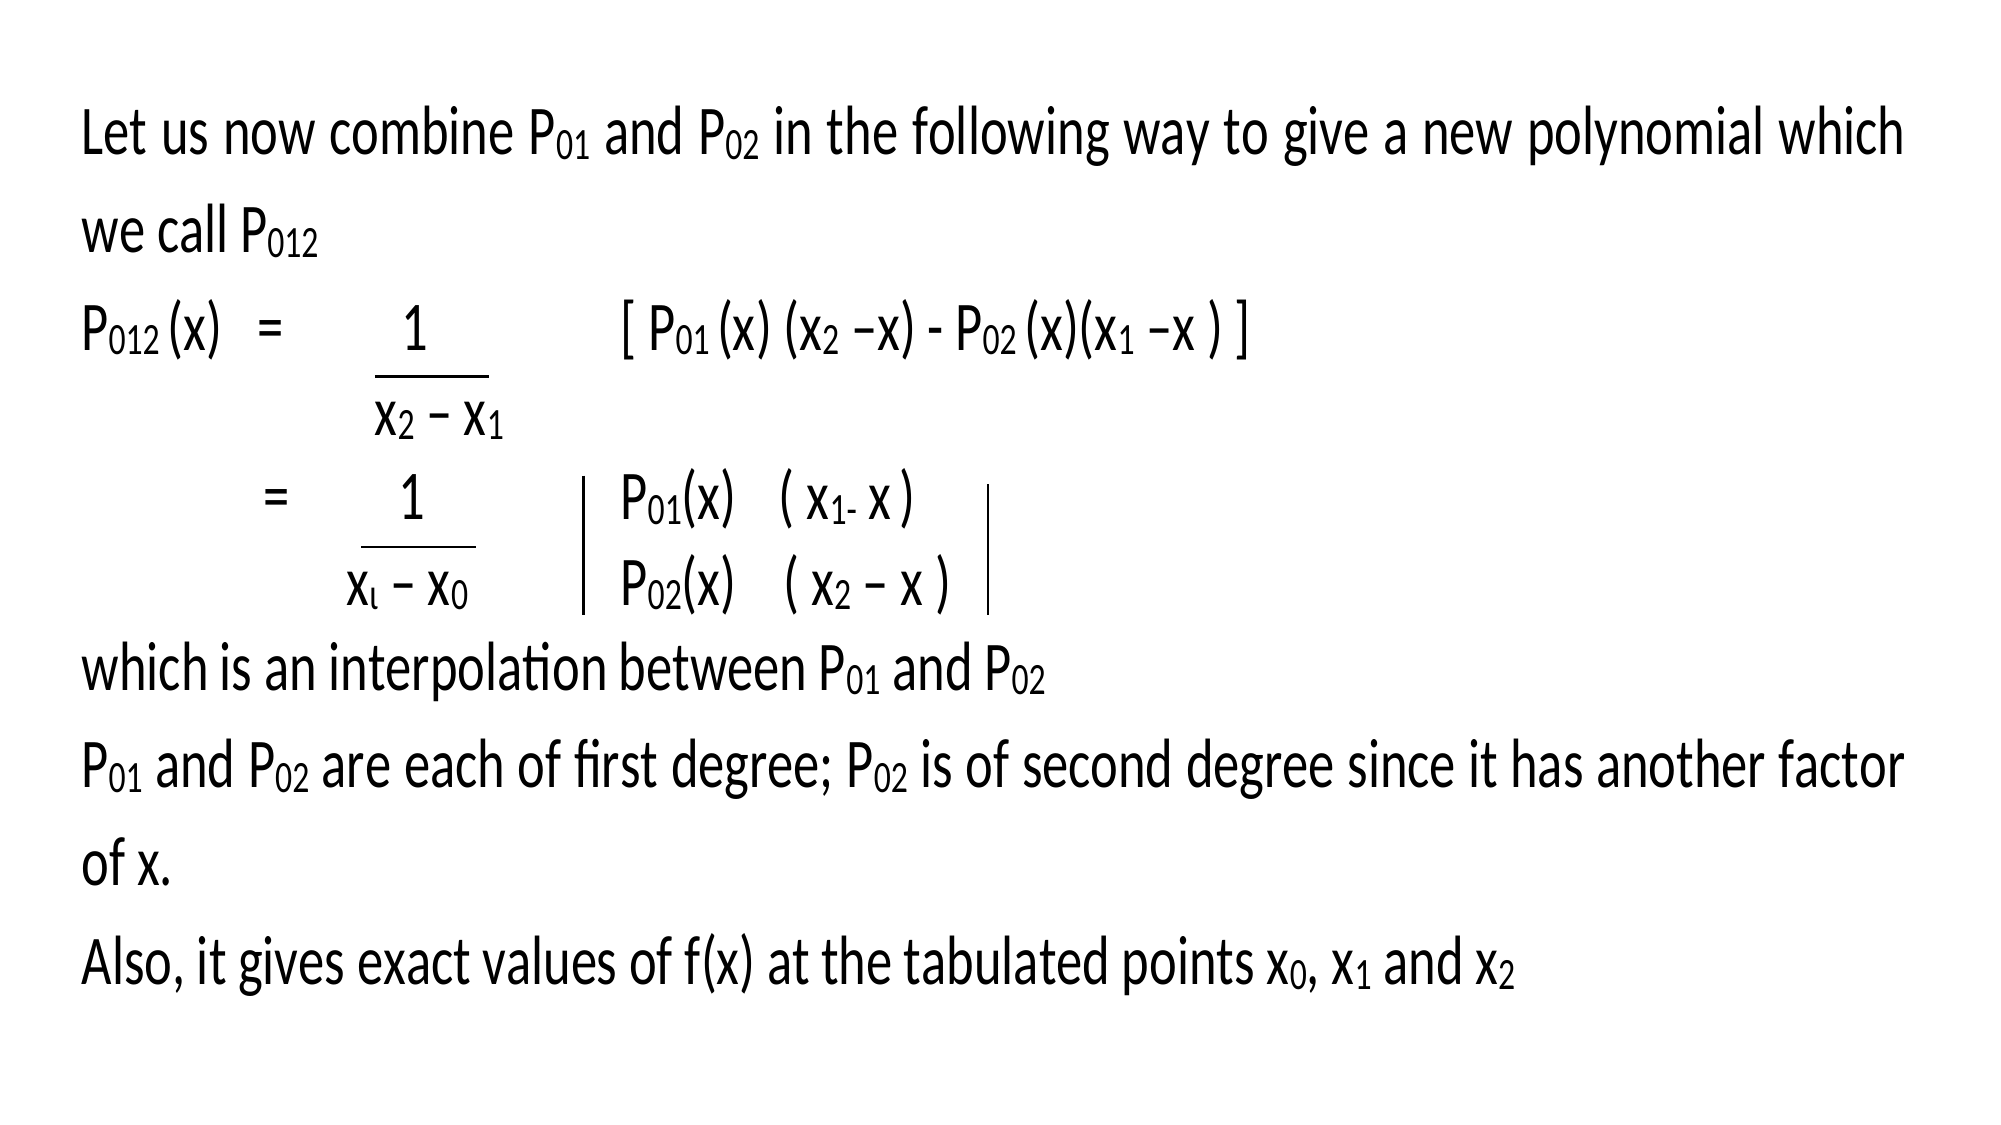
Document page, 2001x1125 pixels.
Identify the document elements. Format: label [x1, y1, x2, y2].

list [81, 88, 1904, 1064]
